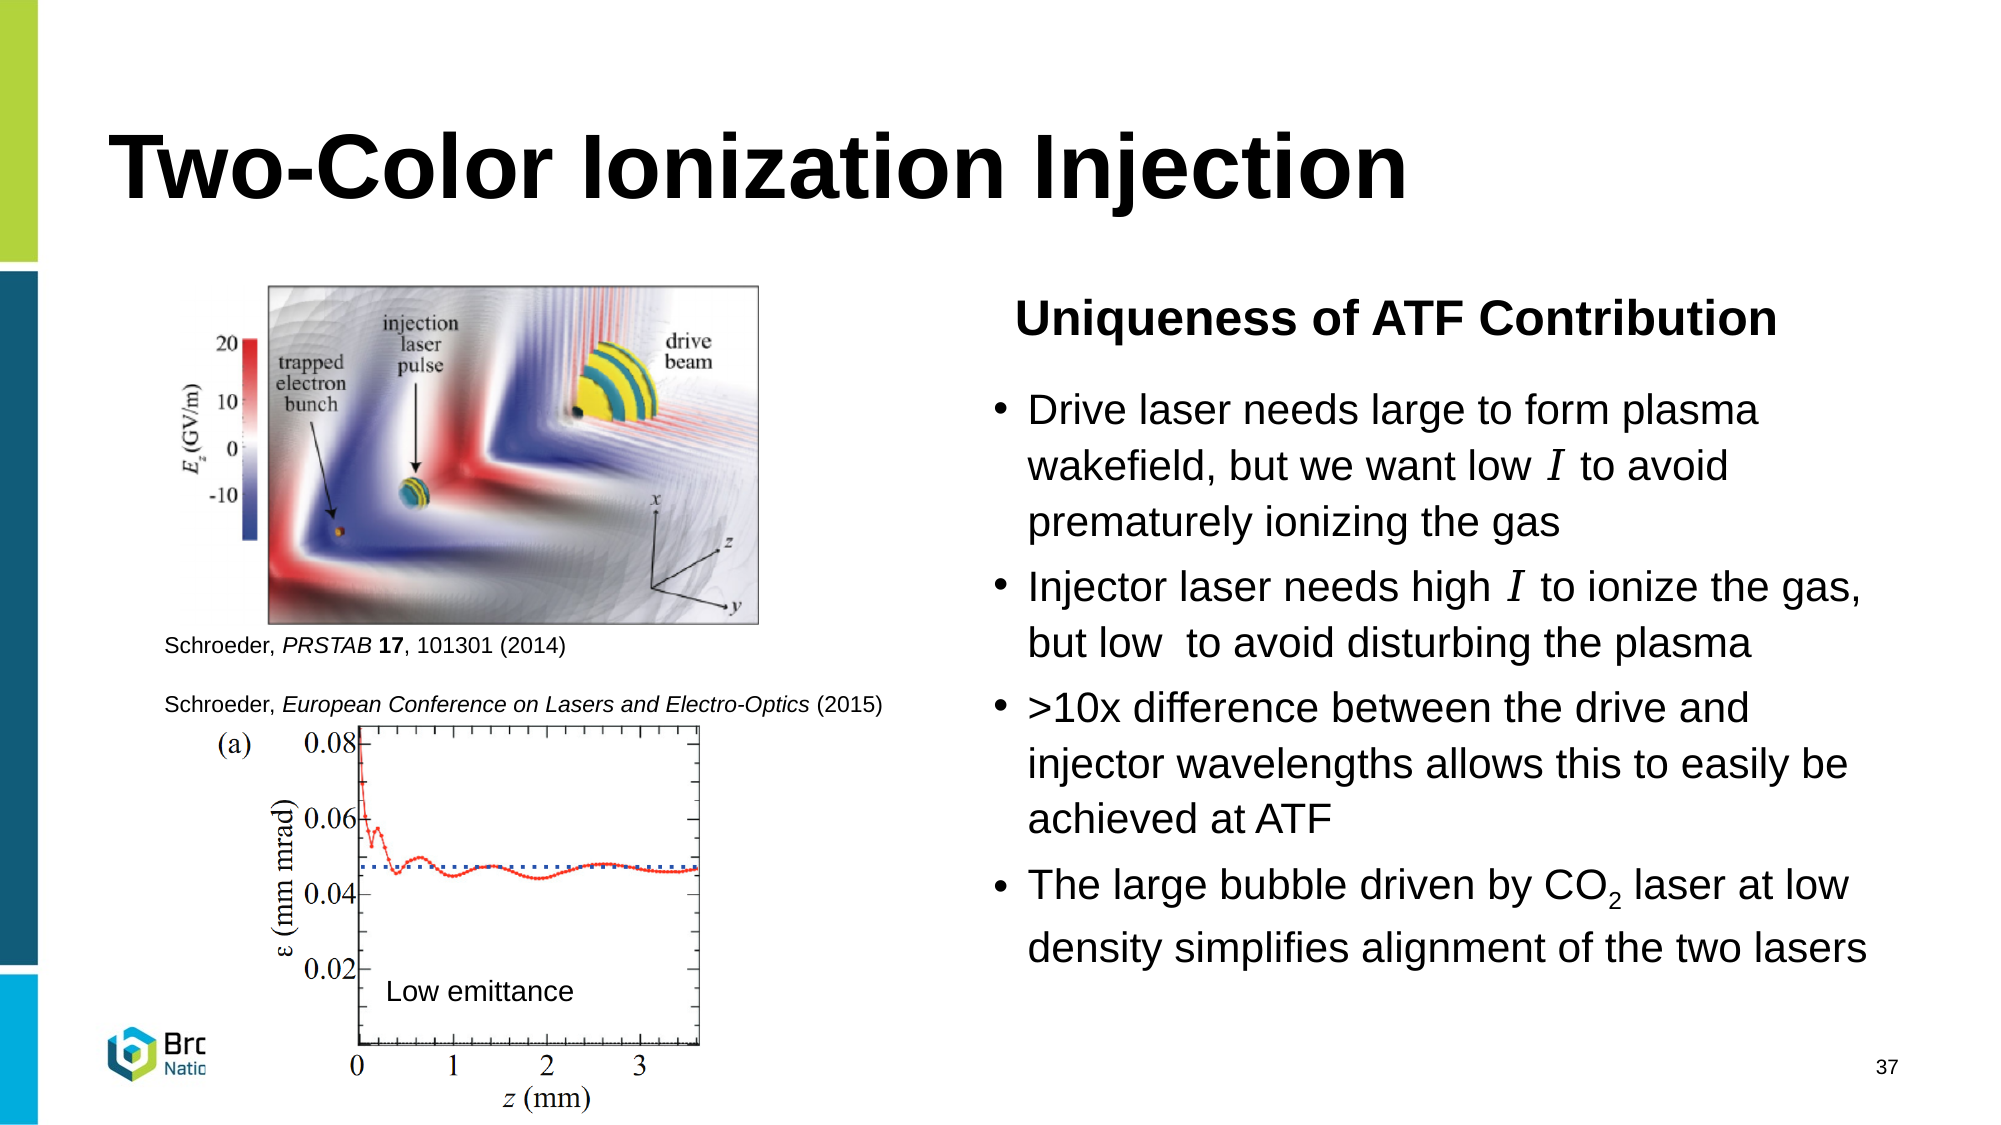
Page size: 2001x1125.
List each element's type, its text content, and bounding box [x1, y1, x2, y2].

text_box Schroeder, European Conference on Lasers and Electro-Optics (2015) [149, 682, 910, 725]
list Uniqueness of ATF Contribution [999, 275, 1851, 354]
picture [0, 0, 2001, 1125]
slide_number 37 [1835, 1036, 1907, 1097]
title Two-Color Ionization Injection [93, 59, 1819, 278]
text_box Schroeder, PRSTAB 17, 101301 (2014) [149, 623, 588, 666]
